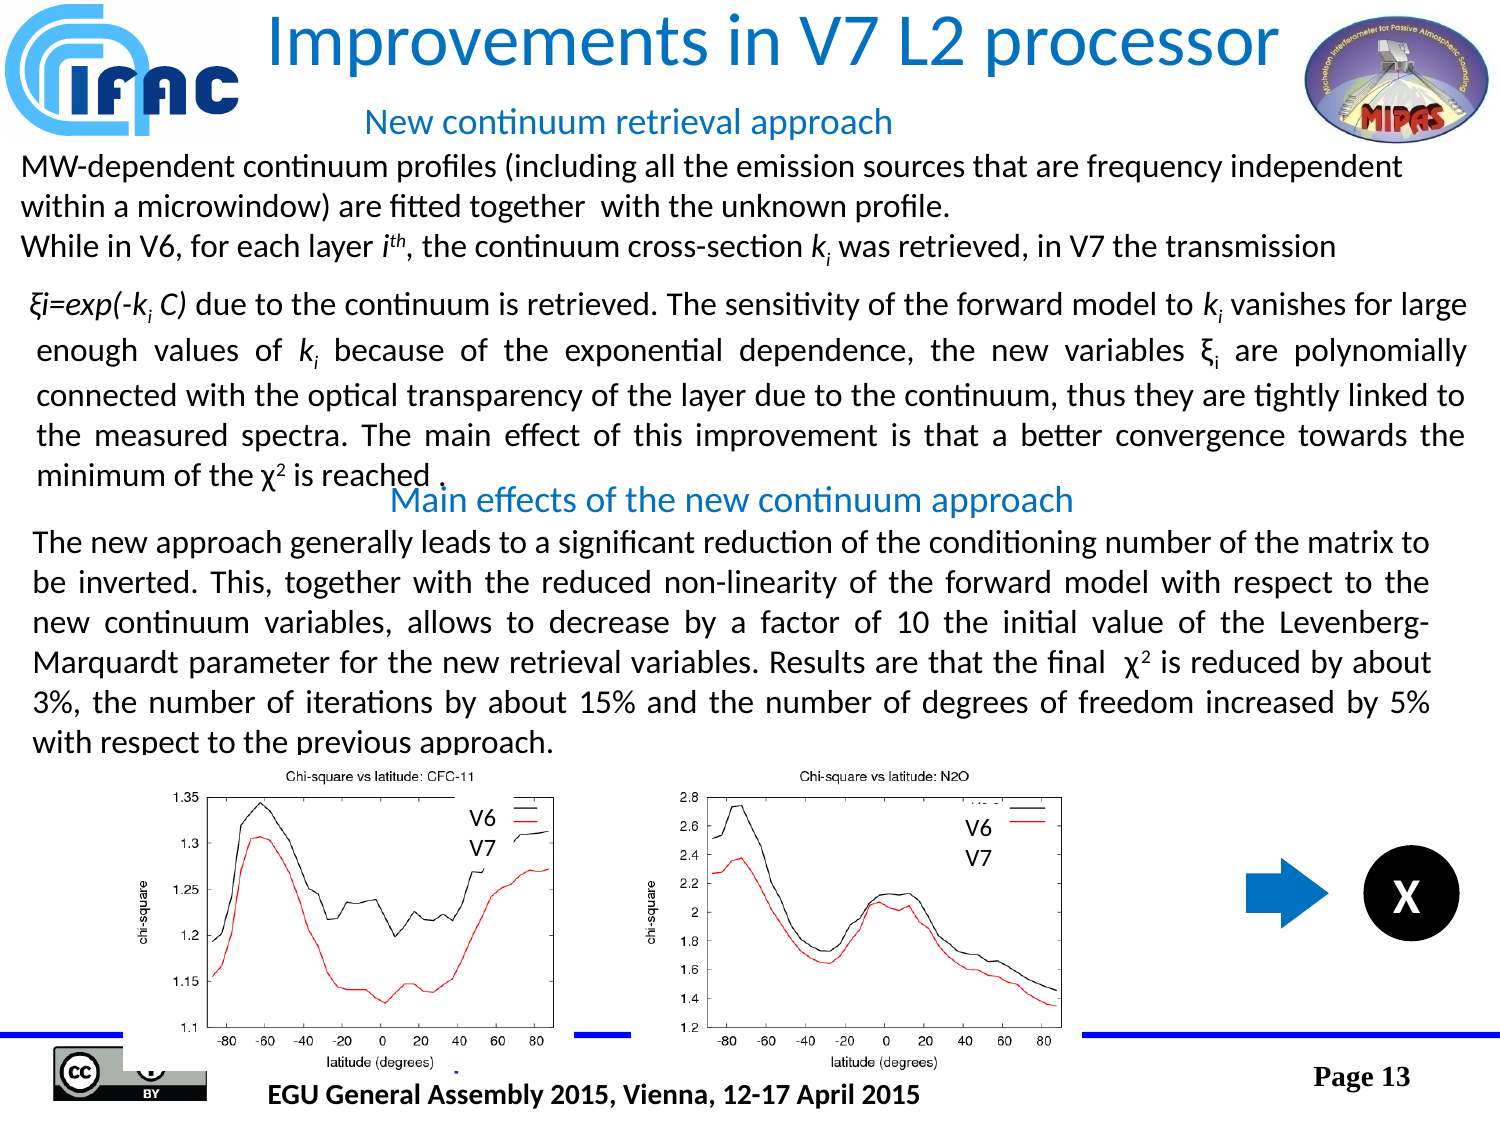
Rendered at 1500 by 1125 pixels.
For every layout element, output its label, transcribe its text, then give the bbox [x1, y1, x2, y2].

text_box New continuum retrieval approach [349, 89, 909, 150]
picture [53, 755, 574, 1101]
picture [5, 4, 239, 138]
picture [631, 755, 1082, 1071]
text_box Main effects of the new continuum approach The new approach generally leads to a significant reduction of the conditioning number of the matrix to be inverted. This, together with the reduced non-linearity of the forward model with respect to the new continuum variables, allows to decrease by a factor of 10 the initial value of the Levenberg-Marquardt parameter for the new retrieval variables. Results are that the final χ2 is reduced by about 3%, the number of iterations by about 15% and the number of degrees of freedom increased by 5% with respect to the previous approach. [17, 467, 1447, 768]
title Improvements in V7 L2 processor [136, 0, 1285, 137]
picture [1287, 0, 1500, 170]
text_box X [1364, 845, 1459, 941]
text_box [1246, 857, 1329, 929]
text_box MW-dependent continuum profiles (including all the emission sources that are frequency independent within a microwindow) are fitted together with the unknown profile. While in V6, for each layer ith, the continuum cross-section ki was retrieved, in V7 the transmission ξi=exp(-ki C) due to the continuum is retrieved. The sensitivity of the forward model to ki vanishes for large enough values of ki because of the exponential dependence, the new variables ξi are polynomially connected with the optical transparency of the layer due to the continuum, thus they are tightly linked to the measured spectra. The main effect of this improvement is that a better convergence towards the minimum of the χ2 is reached . [5, 137, 1483, 501]
